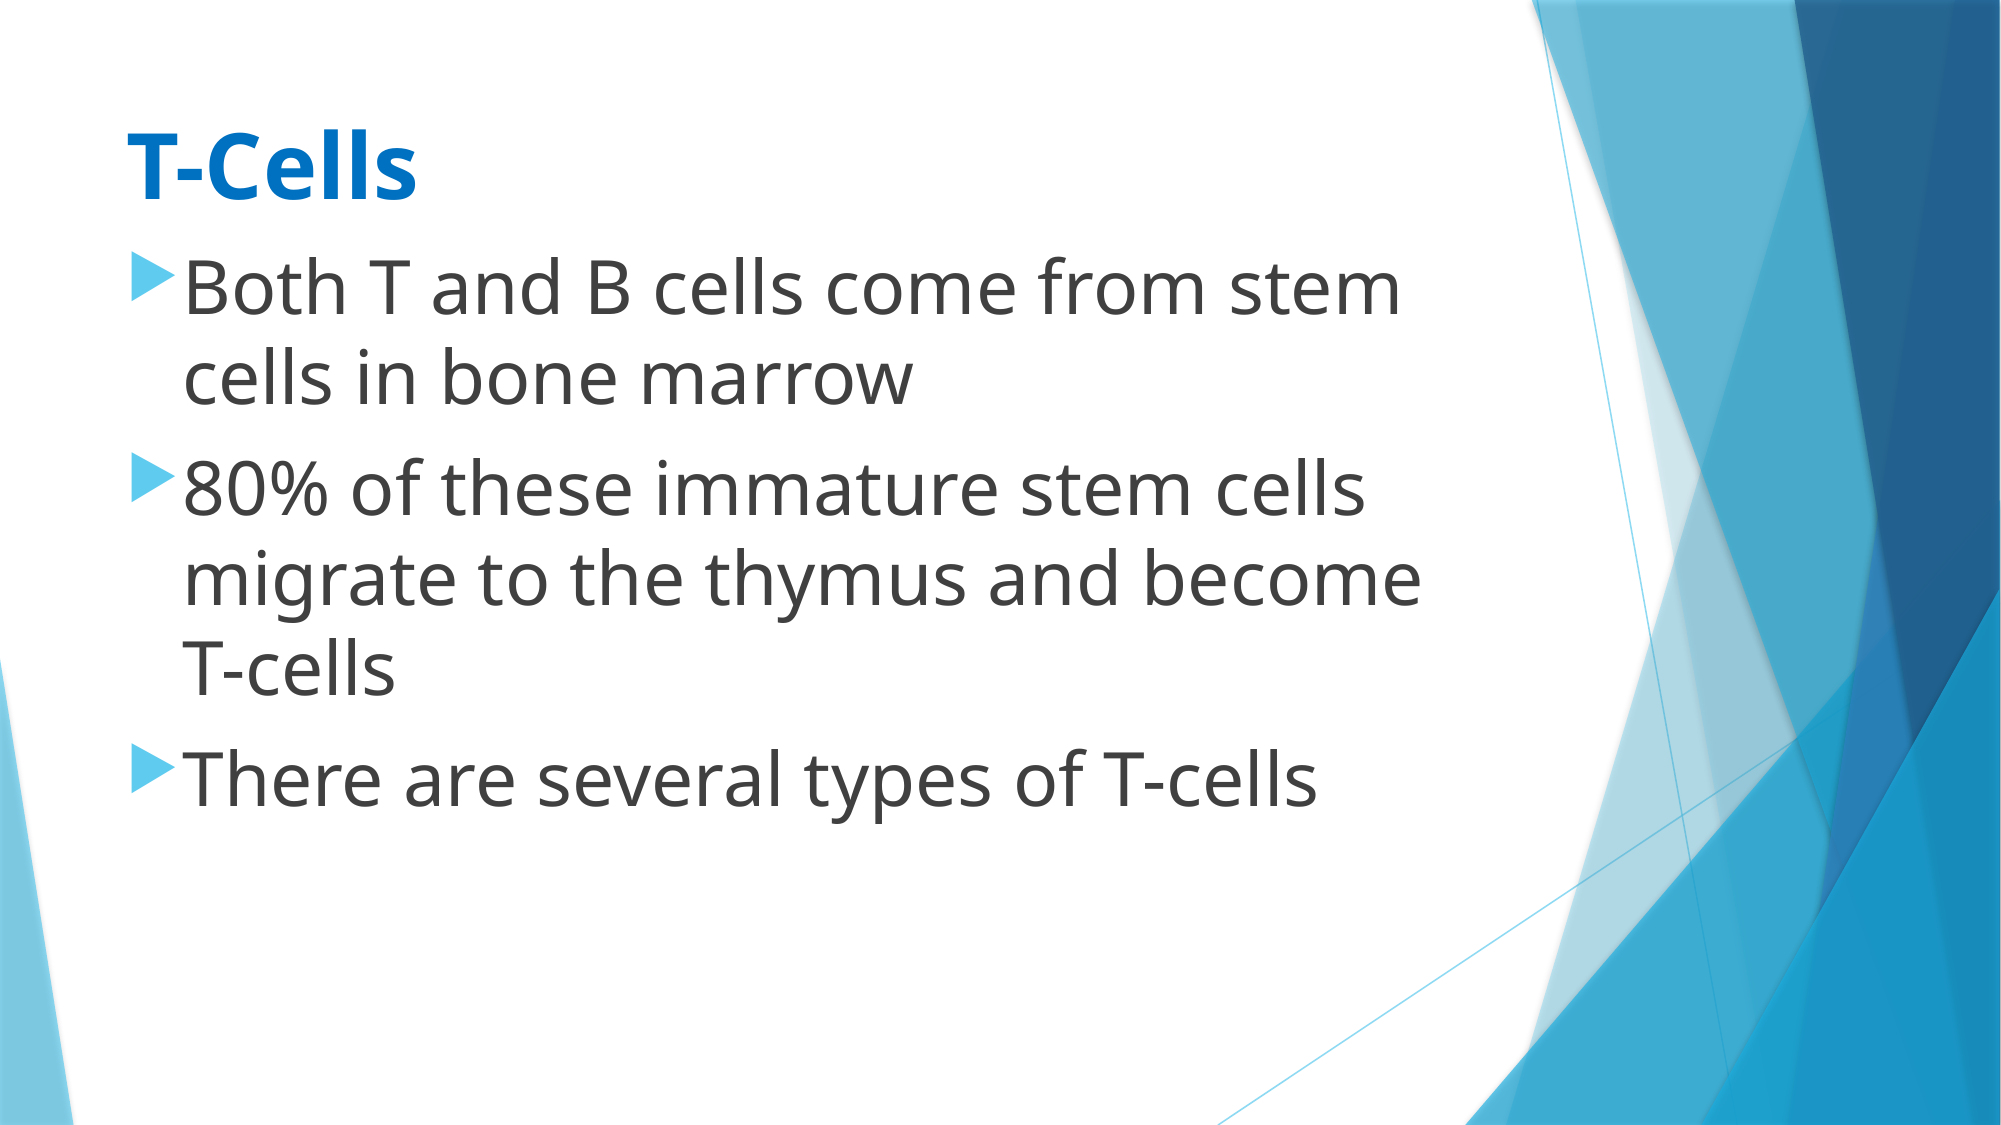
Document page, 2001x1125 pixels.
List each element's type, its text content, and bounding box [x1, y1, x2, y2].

list Both T and B cells come from stem cells in bone marrow 80% of these immature stem cells migrate to the thymus and become T-cells There are several types of T-cells [111, 231, 1522, 991]
title T-Cells [111, 99, 1522, 231]
